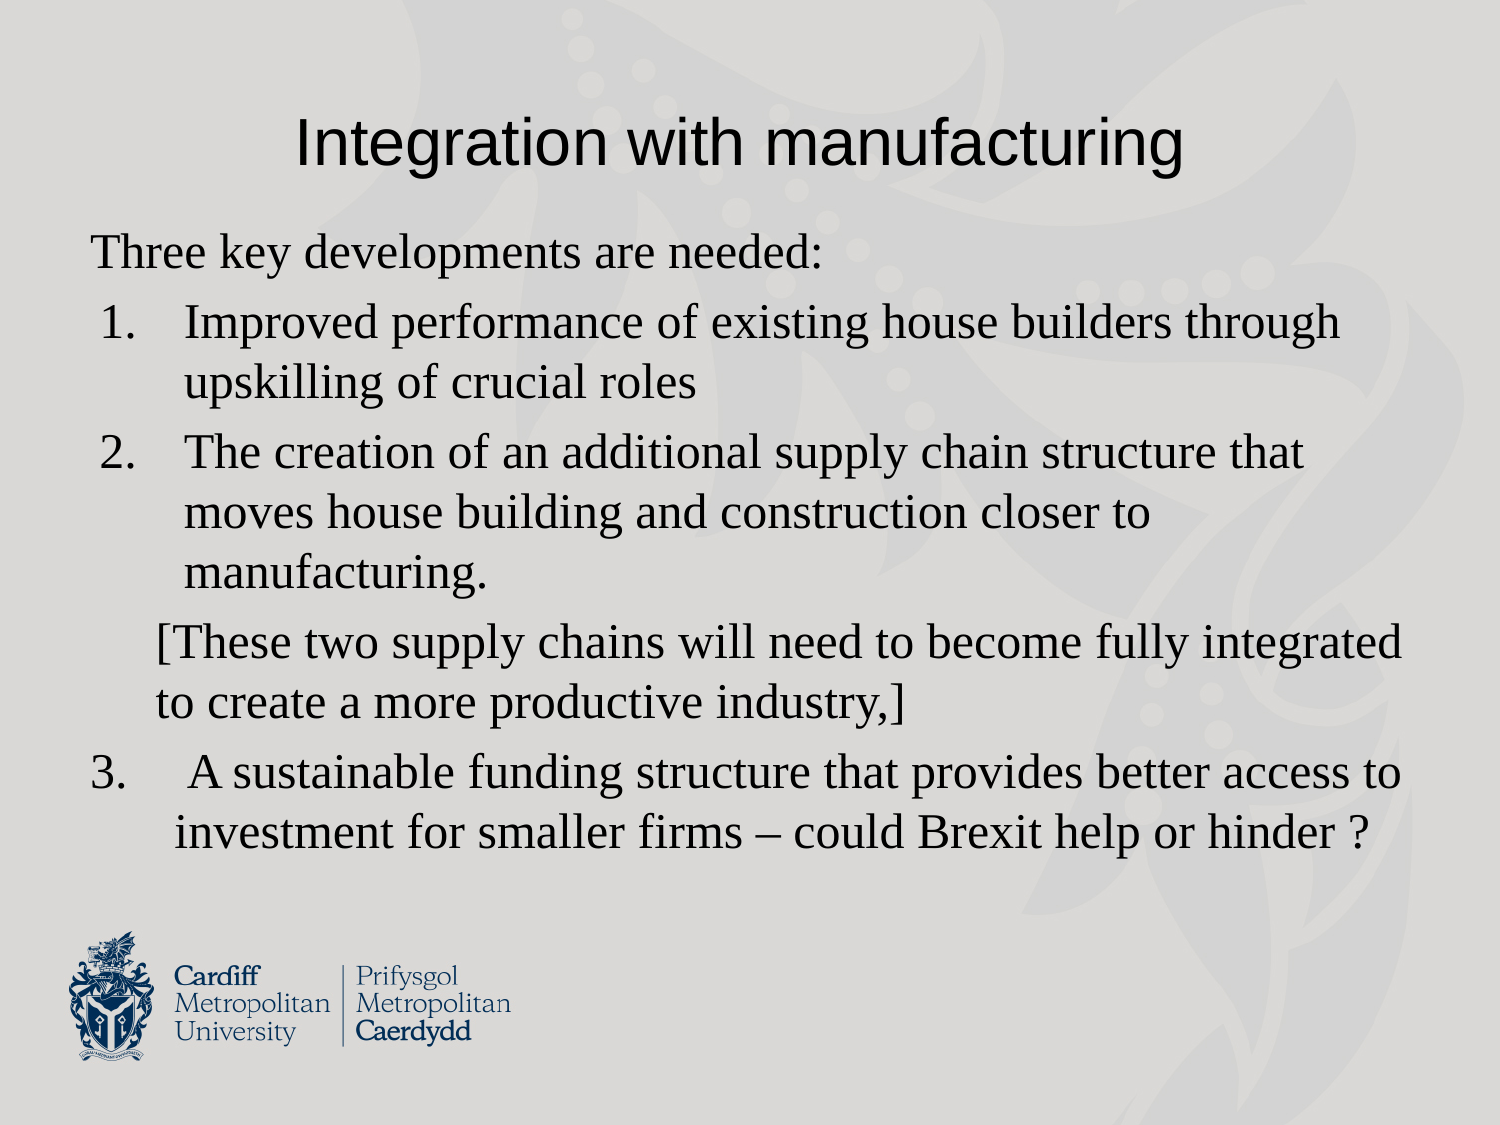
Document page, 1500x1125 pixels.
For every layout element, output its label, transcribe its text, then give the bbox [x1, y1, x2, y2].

title Integration with manufacturing [75, 45, 1425, 210]
list Three key developments are needed: Improved performance of existing house builders through upskilling of crucial roles The creation of an additional supply chain structure that moves house building and construction closer to manufacturing. [These two supply chains will need to become fully integrated to create a more productive industry,] A sustainable funding structure that provides better access to investment for smaller firms – could Brexit help or hinder ? [75, 210, 1425, 846]
picture [0, 0, 1500, 1125]
